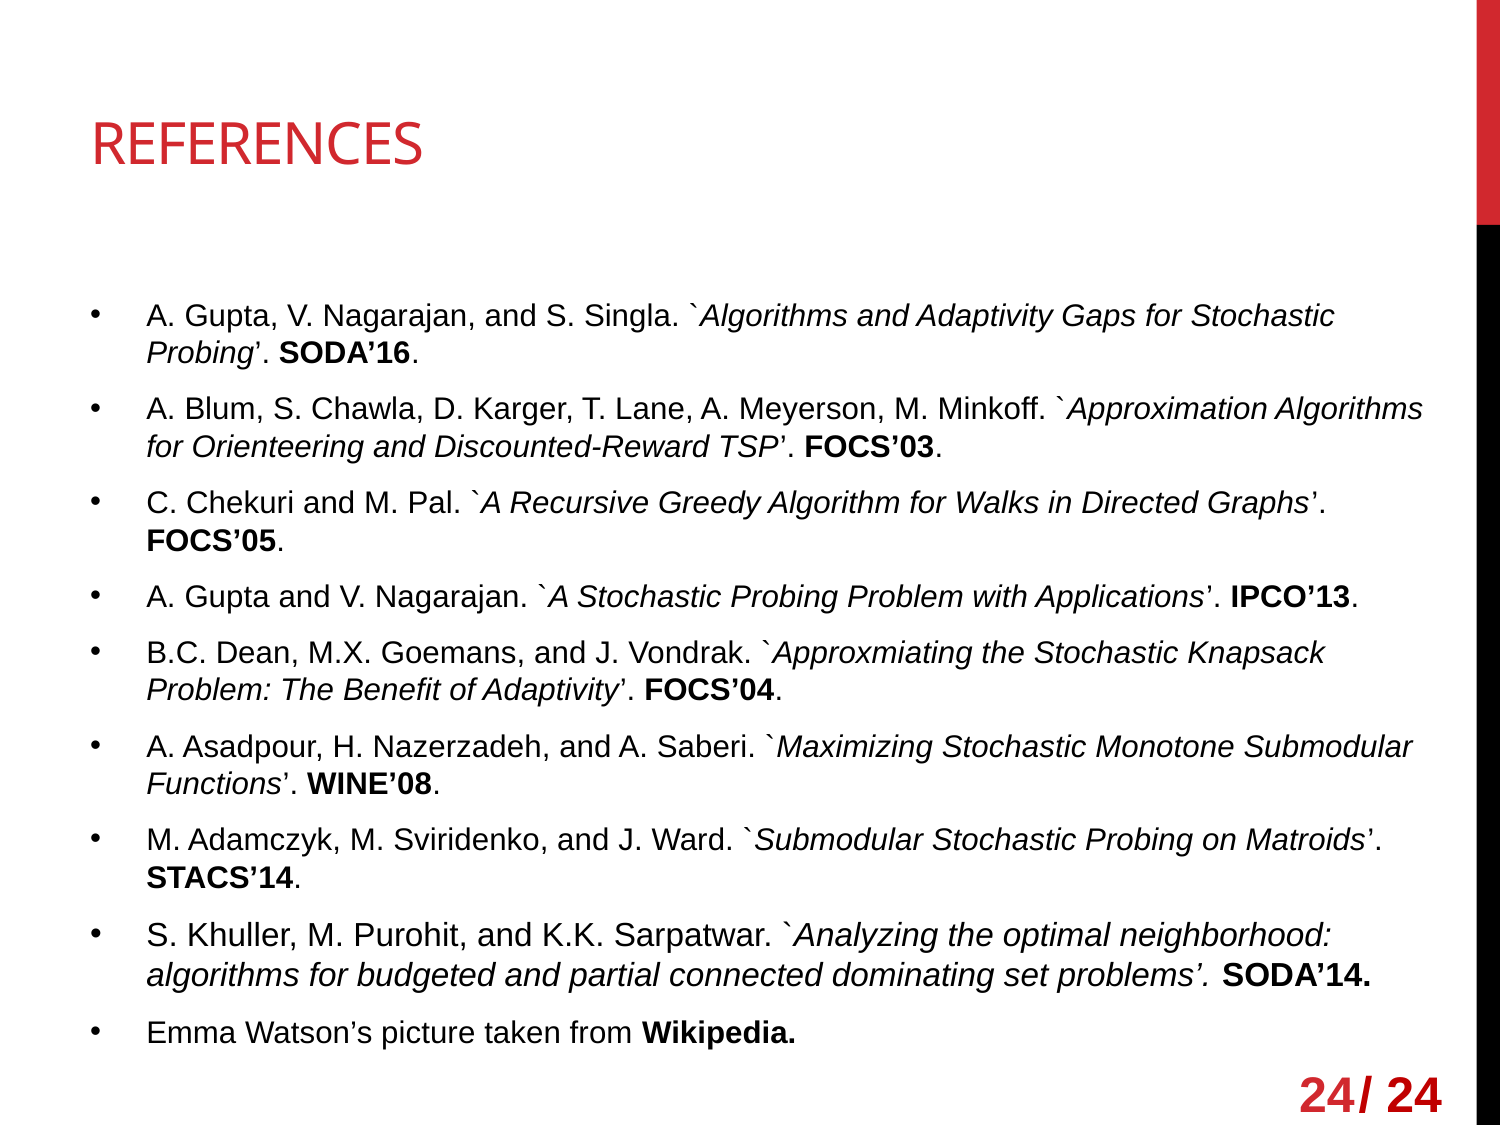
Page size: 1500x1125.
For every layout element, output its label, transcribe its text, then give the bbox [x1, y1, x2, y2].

title references [75, 11, 1297, 184]
list A. Gupta, V. Nagarajan, and S. Singla. `Algorithms and Adaptivity Gaps for Stochastic Probing’. SODA’16. A. Blum, S. Chawla, D. Karger, T. Lane, A. Meyerson, M. Minkoff. `Approximation Algorithms for Orienteering and Discounted-Reward TSP’. FOCS’03. C. Chekuri and M. Pal. `A Recursive Greedy Algorithm for Walks in Directed Graphs’. FOCS’05. A. Gupta and V. Nagarajan. `A Stochastic Probing Problem with Applications’. IPCO’13. B.C. Dean, M.X. Goemans, and J. Vondrak. `Approxmiating the Stochastic Knapsack Problem: The Benefit of Adaptivity’. FOCS’04. A. Asadpour, H. Nazerzadeh, and A. Saberi. `Maximizing Stochastic Monotone Submodular Functions’. WINE’08. M. Adamczyk, M. Sviridenko, and J. Ward. `Submodular Stochastic Probing on Matroids’. STACS’14. S. Khuller, M. Purohit, and K.K. Sarpatwar. `Analyzing the optimal neighborhood: algorithms for budgeted and partial connected dominating set problems’. SODA’14. Emma Watson’s picture taken from Wikipedia. [75, 287, 1450, 1063]
slide_number 24 [1284, 1062, 1500, 1123]
